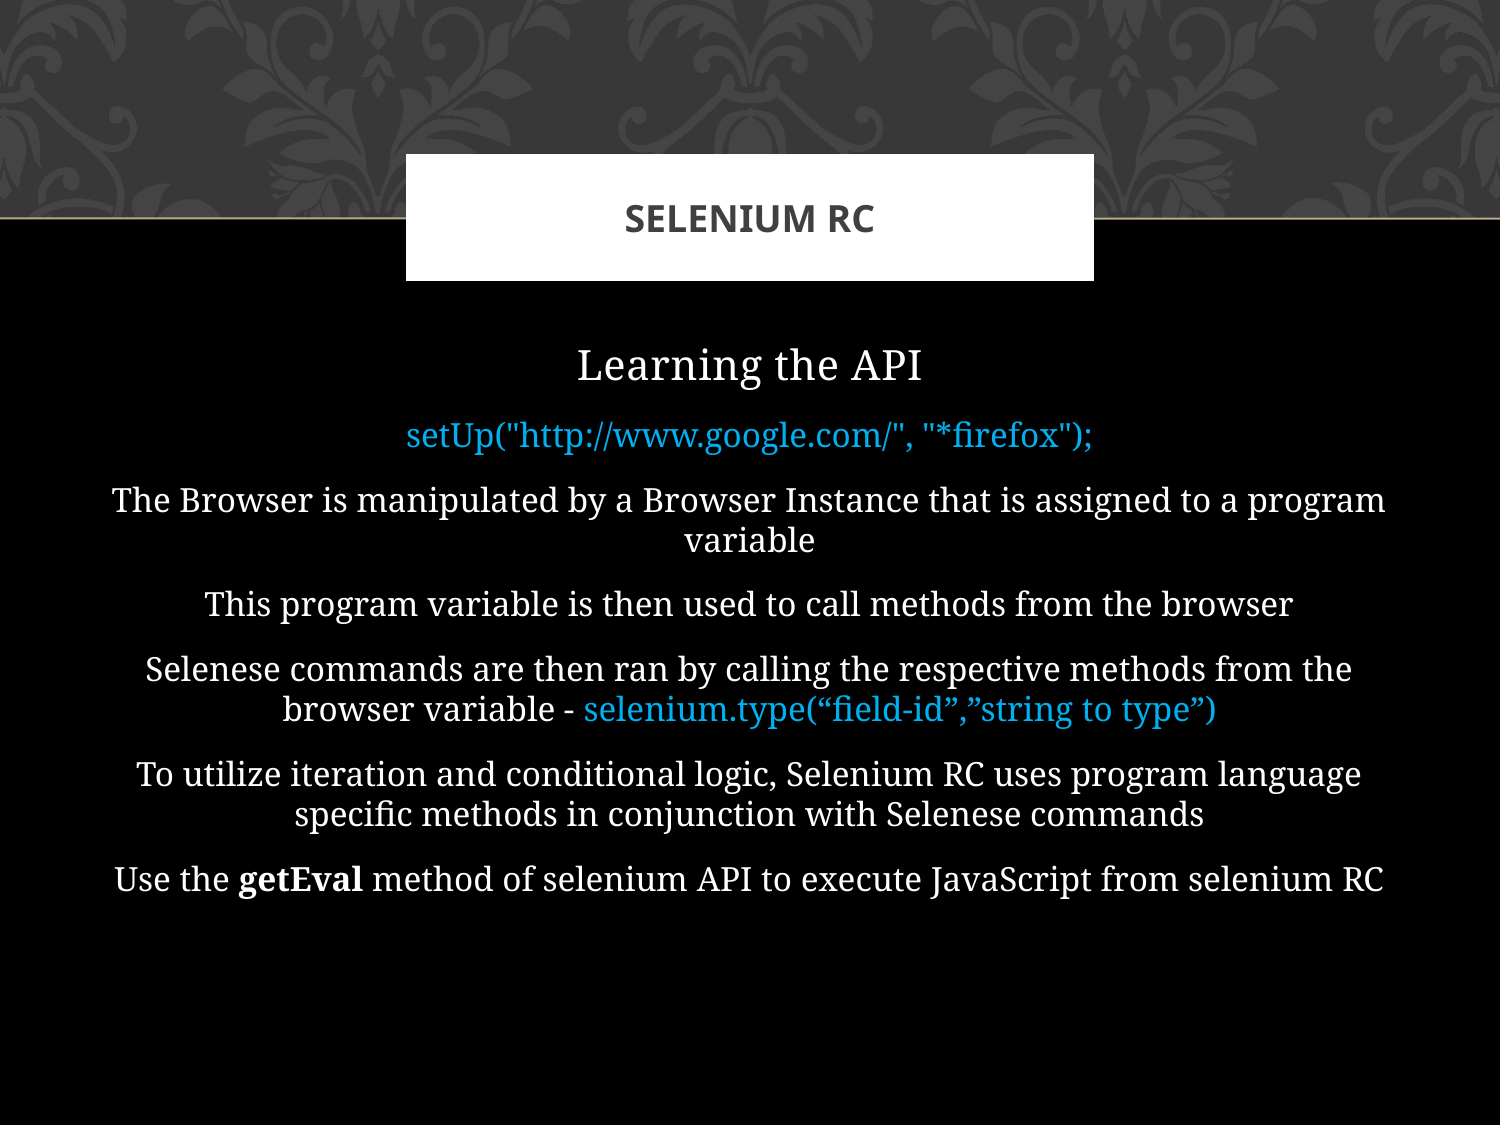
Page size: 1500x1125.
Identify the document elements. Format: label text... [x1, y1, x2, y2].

list Learning the API setUp("http://www.google.com/", "*firefox"); The Browser is manipulated by a Browser Instance that is assigned to a program variable This program variable is then used to call methods from the browser Selenese commands are then ran by calling the respective methods from the browser variable - selenium.type(“field-id”,”string to type”) To utilize iteration and conditional logic, Selenium RC uses program language specific methods in conjunction with Selenese commands Use the getEval method of selenium API to execute JavaScript from selenium RC [75, 331, 1425, 1125]
title Selenium RC [406, 154, 1094, 281]
